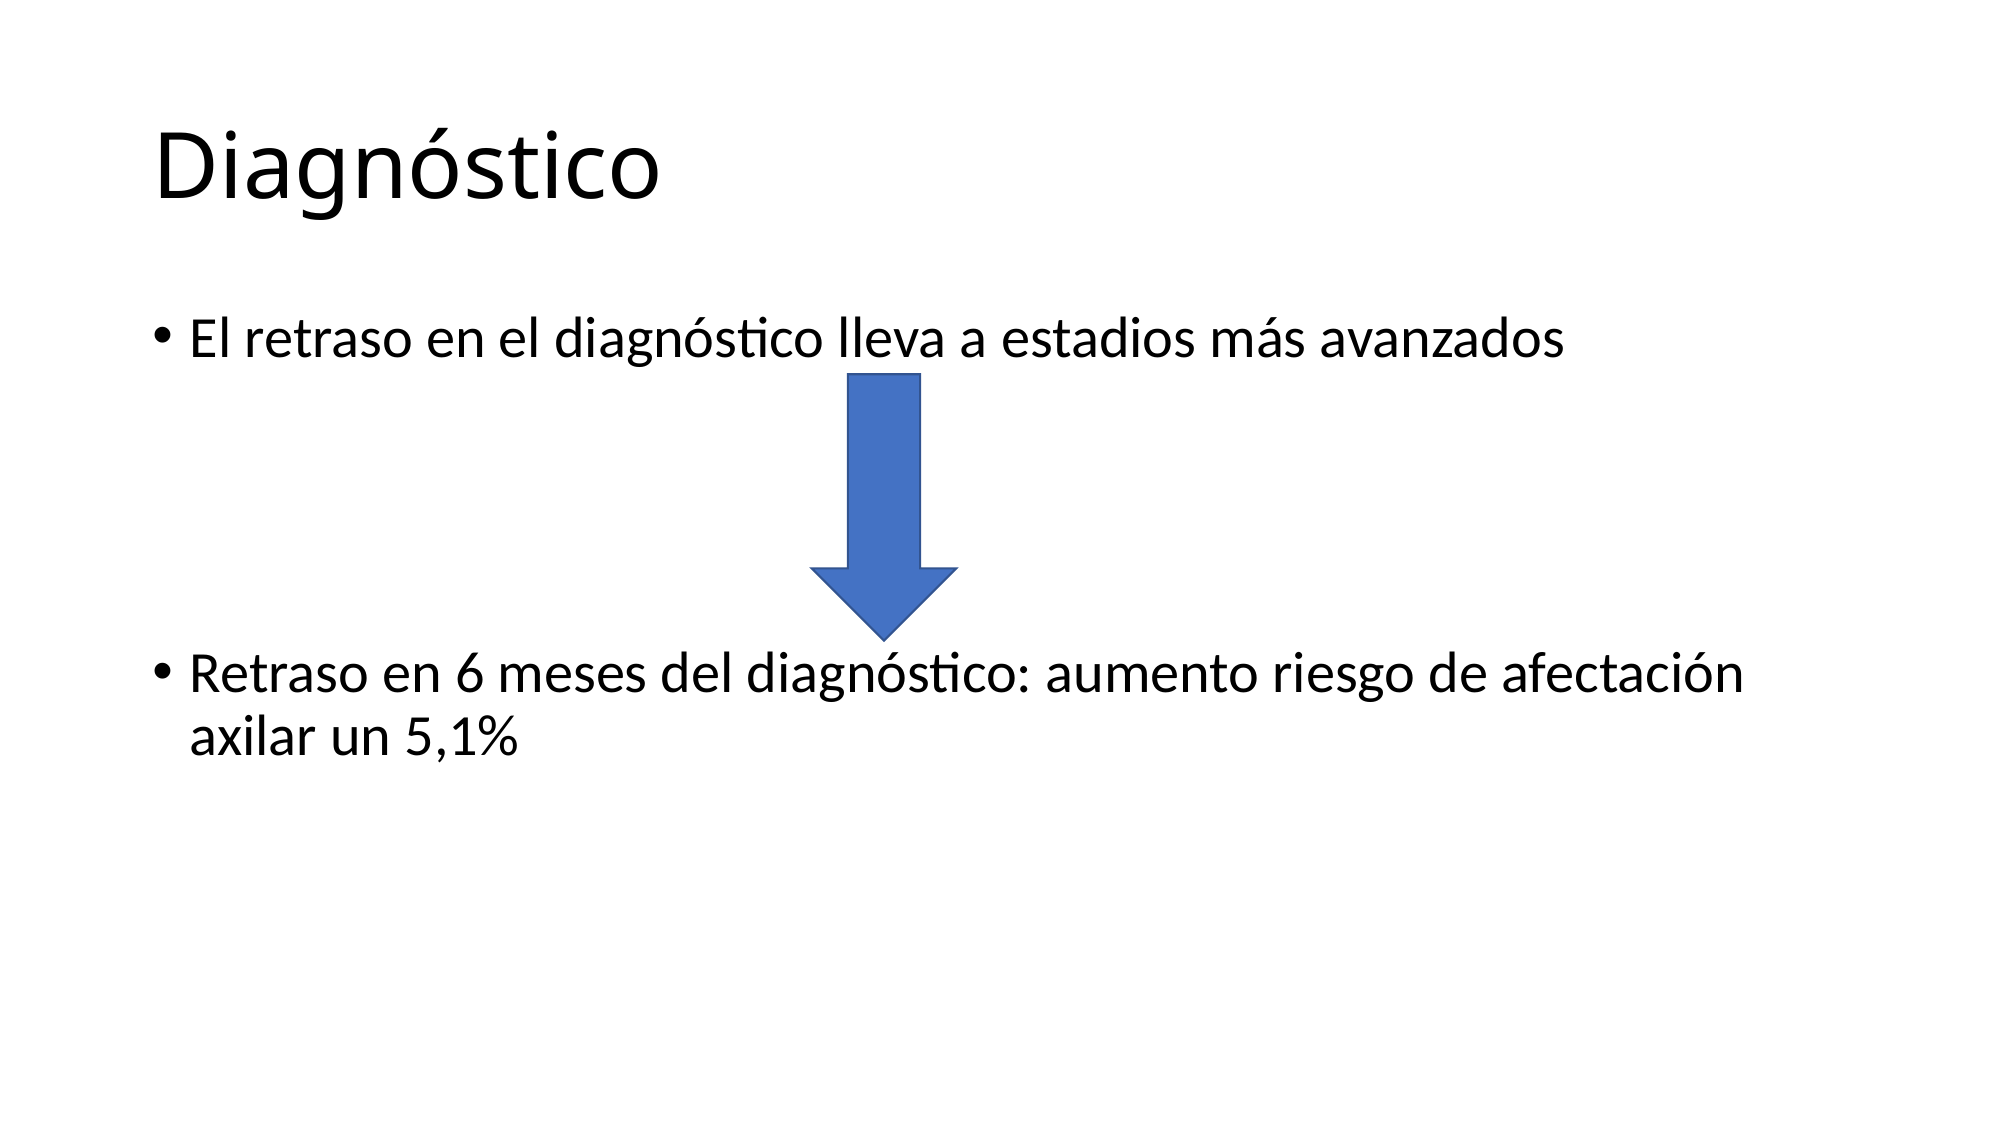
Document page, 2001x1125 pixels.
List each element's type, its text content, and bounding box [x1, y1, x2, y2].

title Diagnóstico [137, 59, 1863, 278]
text_box [809, 373, 959, 643]
list El retraso en el diagnóstico lleva a estadios más avanzados Retraso en 6 meses del diagnóstico: aumento riesgo de afectación axilar un 5,1% [137, 299, 1863, 1014]
